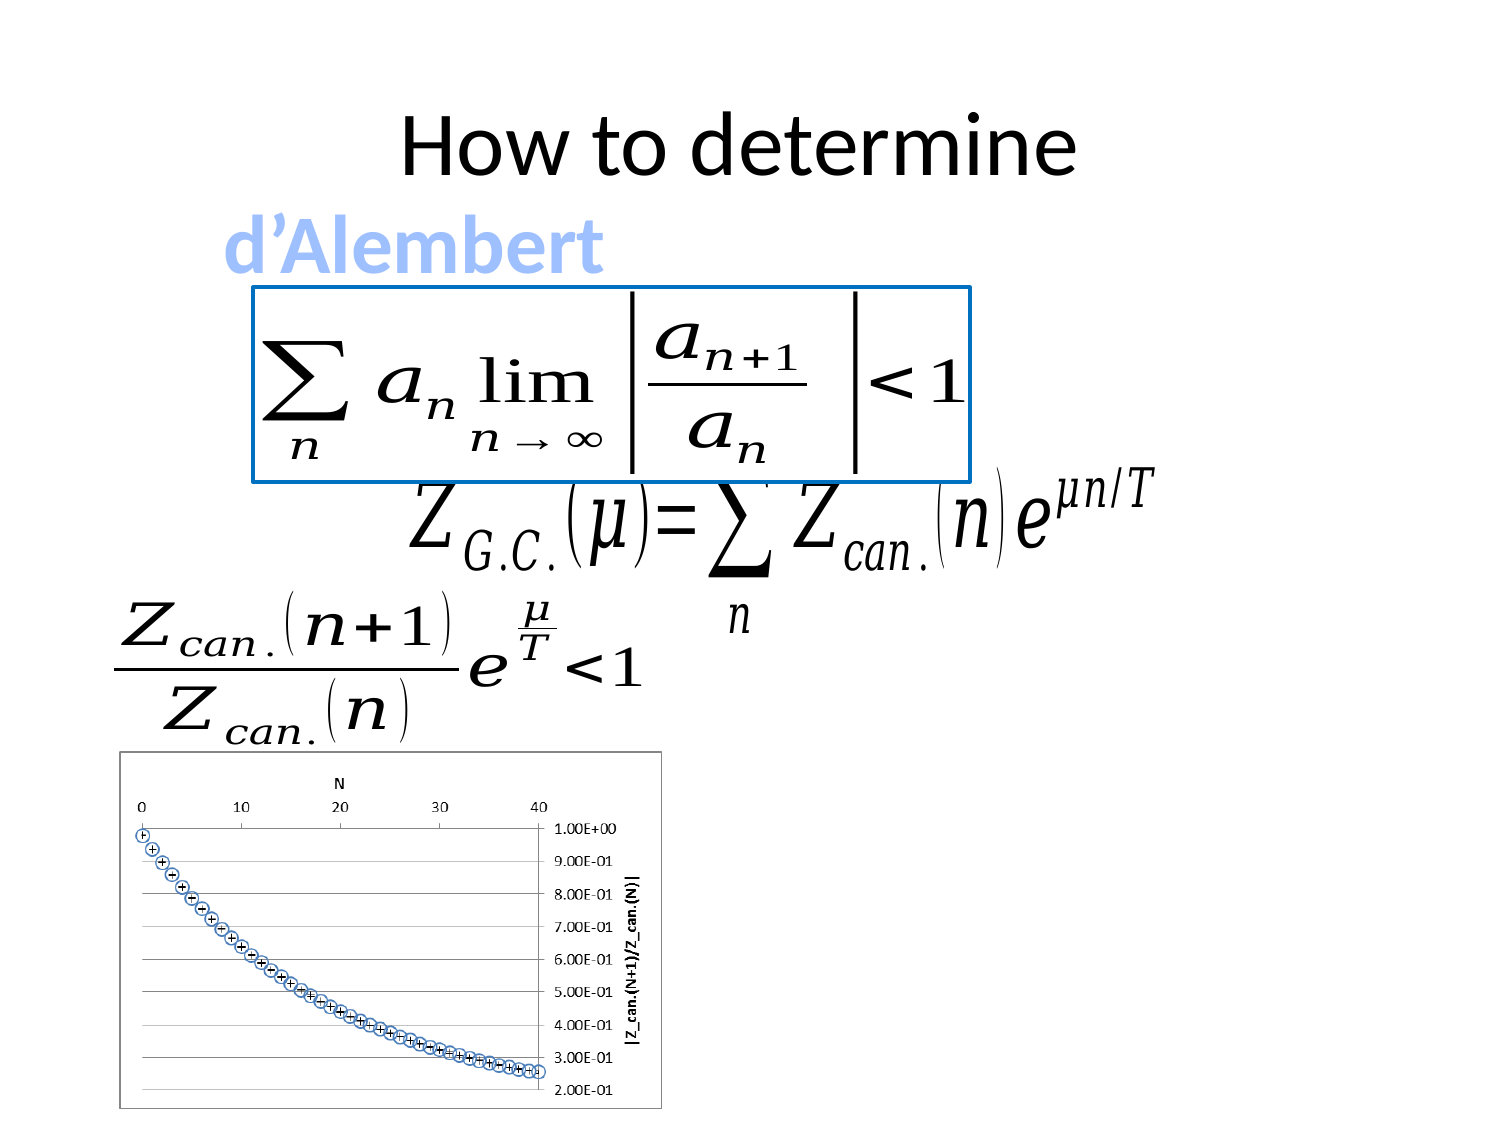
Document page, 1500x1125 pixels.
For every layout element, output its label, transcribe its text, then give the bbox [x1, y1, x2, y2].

text_box d’Alembert [208, 183, 621, 299]
picture [119, 751, 662, 1109]
